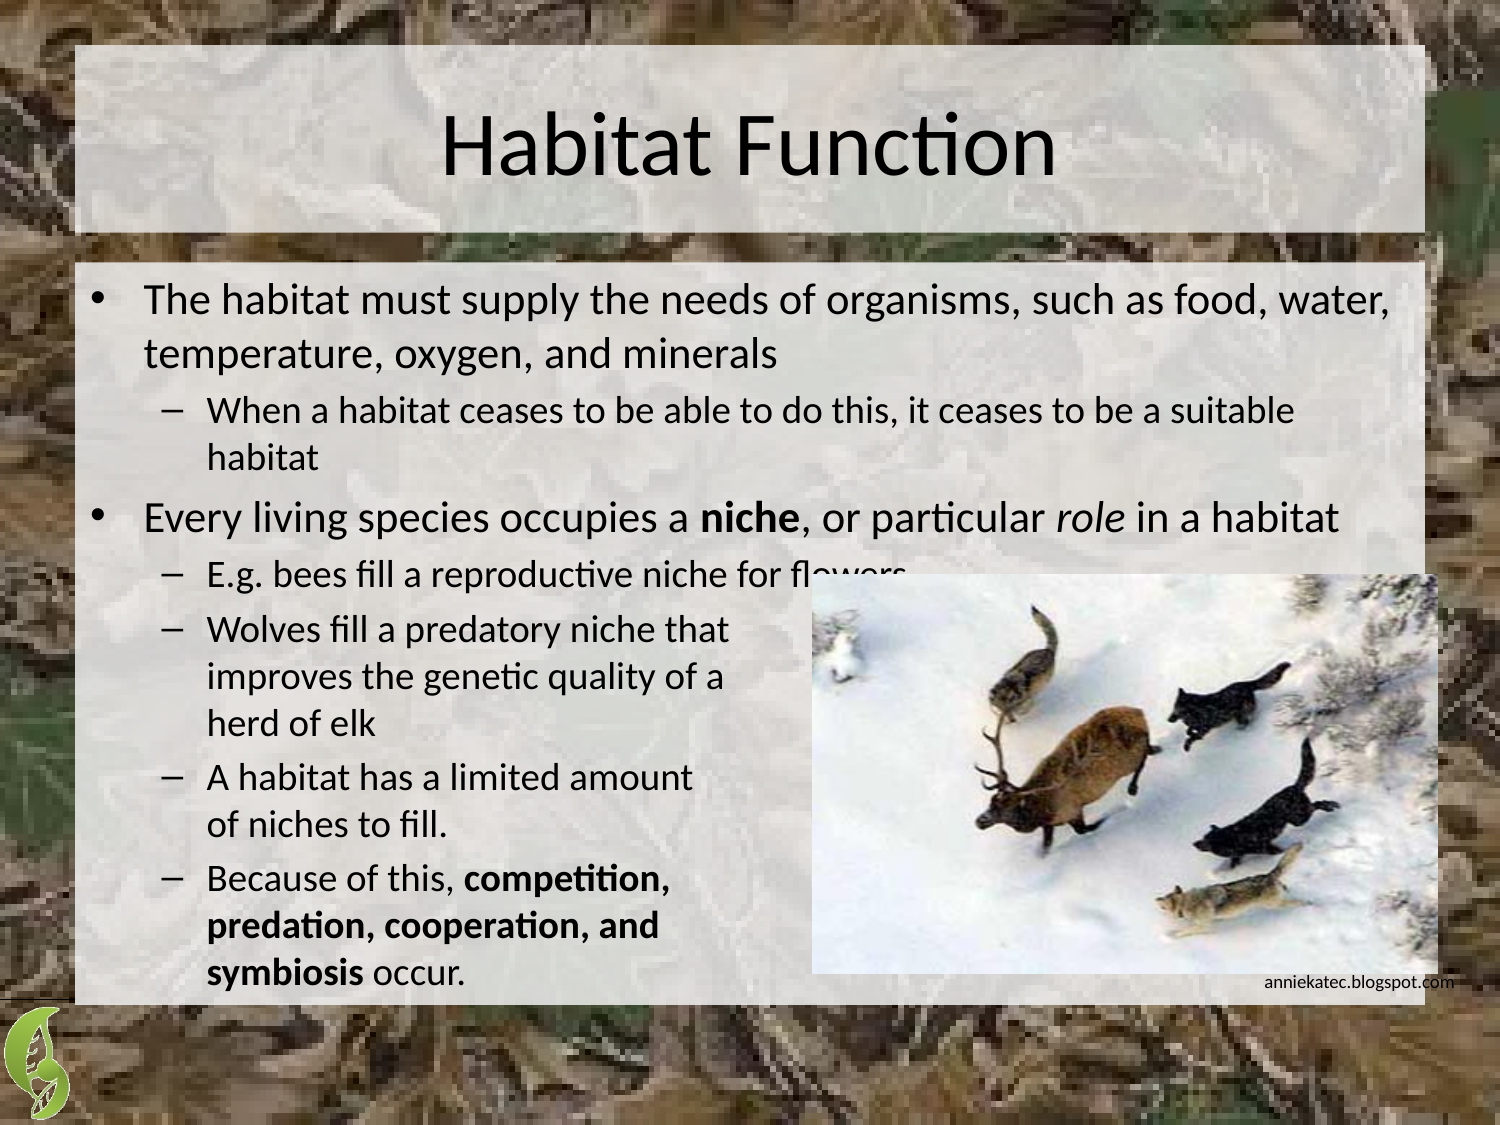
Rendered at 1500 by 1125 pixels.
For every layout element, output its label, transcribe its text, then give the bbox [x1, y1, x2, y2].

list The habitat must supply the needs of organisms, such as food, water, temperature, oxygen, and minerals When a habitat ceases to be able to do this, it ceases to be a suitable habitat Every living species occupies a niche, or particular role in a habitat E.g. bees fill a reproductive niche for flowers Wolves fill a predatory niche that improves the genetic quality of a herd of elk A habitat has a limited amount of niches to fill. Because of this, competition, predation, cooperation, and symbiosis occur. [75, 262, 1425, 1005]
title Habitat Function [75, 45, 1425, 233]
picture [0, 0, 1500, 1125]
text_box anniekatec.blogspot.com [1249, 962, 1470, 1000]
